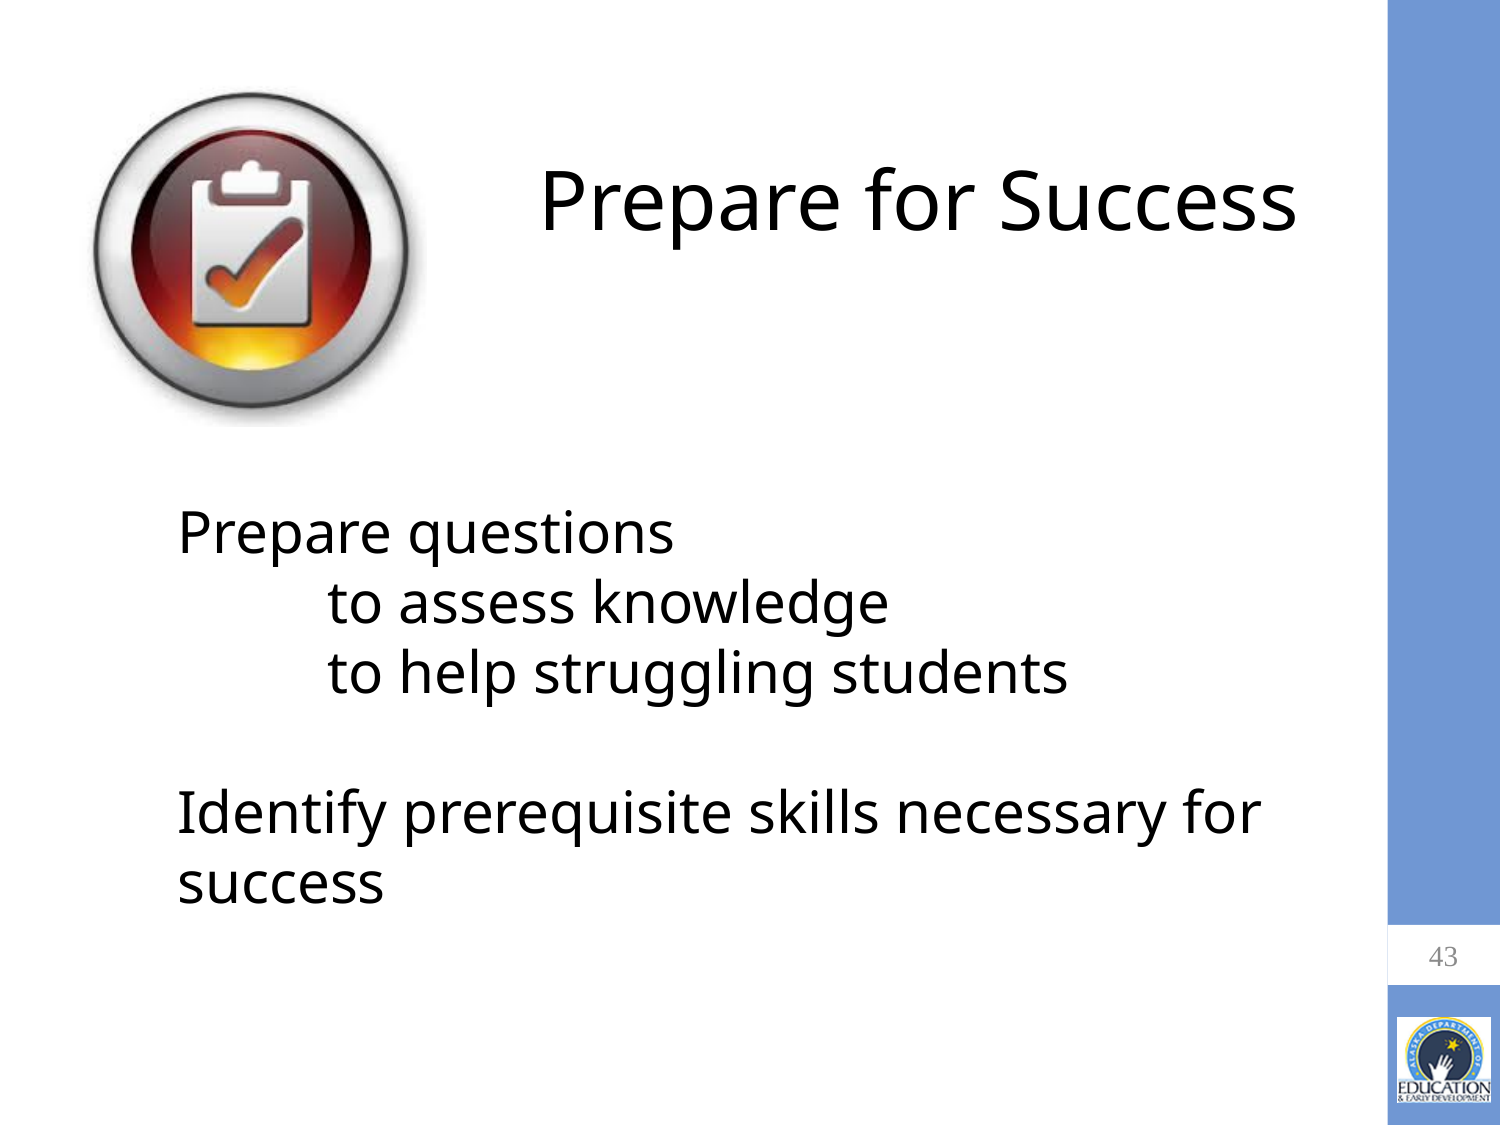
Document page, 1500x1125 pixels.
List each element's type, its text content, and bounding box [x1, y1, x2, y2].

text_box Prepare questions to assess knowledge to help struggling students Identify prerequisite skills necessary for success [162, 487, 1313, 1125]
title Prepare for Success [487, 99, 1350, 295]
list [74, 74, 427, 427]
slide_number 43 [1387, 924, 1500, 985]
picture [1397, 1017, 1491, 1103]
